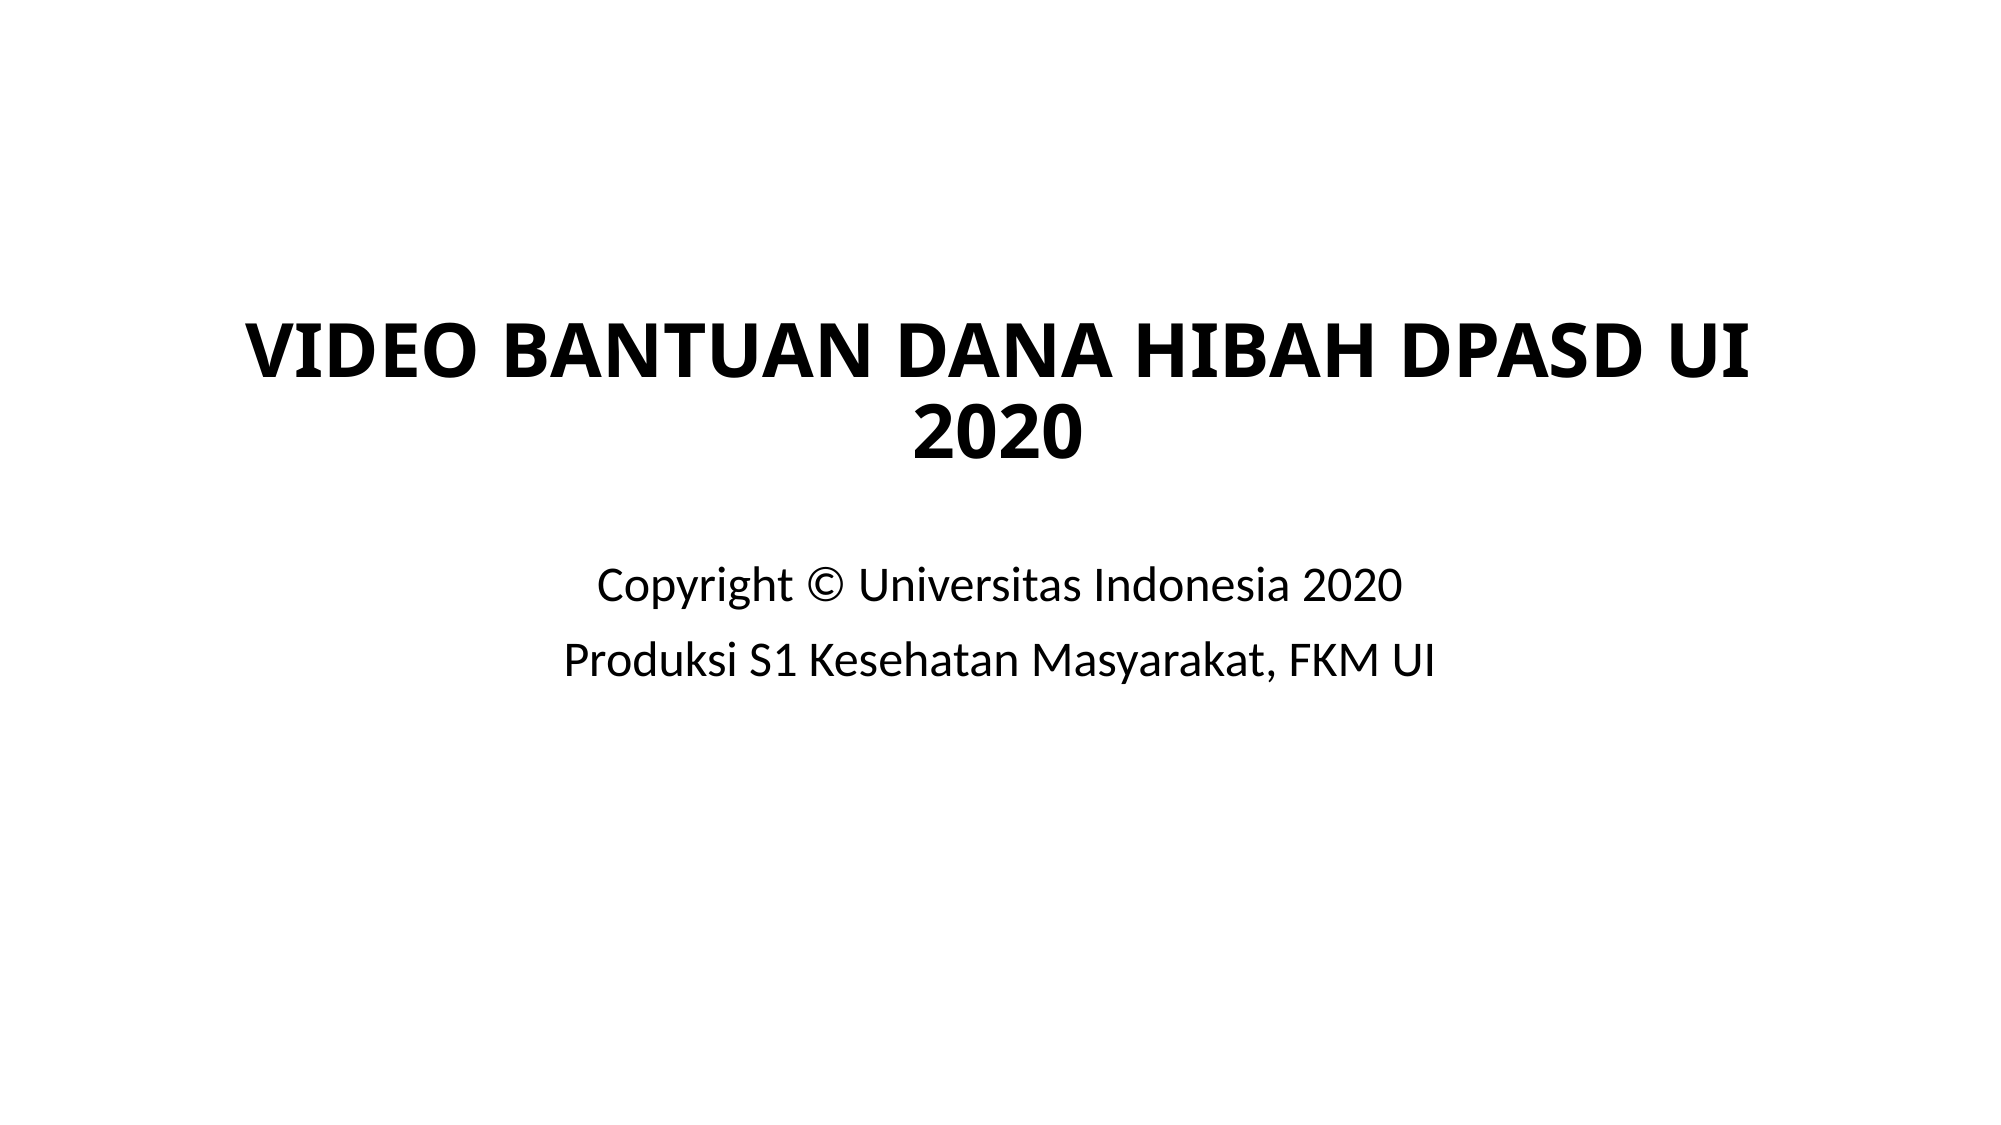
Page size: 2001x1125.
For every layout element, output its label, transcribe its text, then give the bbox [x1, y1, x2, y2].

list Copyright © Universitas Indonesia 2020 Produksi S1 Kesehatan Masyarakat, FKM UI [137, 551, 1863, 798]
title VIDEO BANTUAN DANA HIBAH DPASD UI 2020 [136, 280, 1862, 483]
